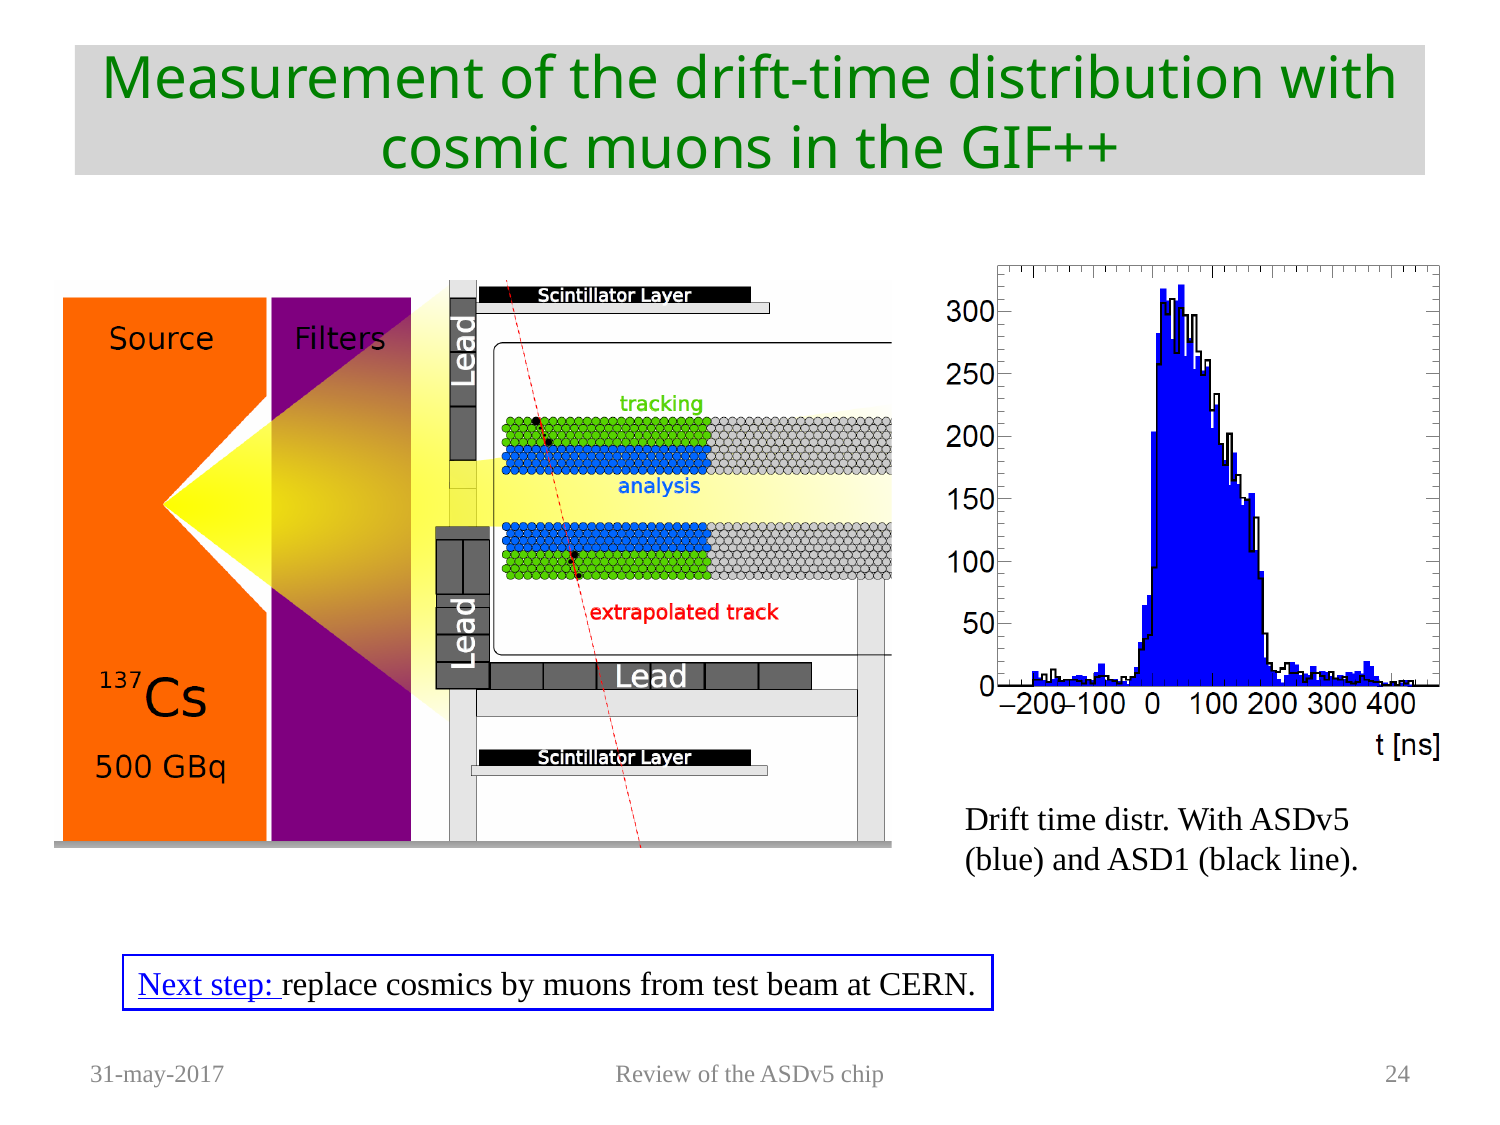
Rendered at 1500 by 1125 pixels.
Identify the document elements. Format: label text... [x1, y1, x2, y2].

text_box Measurement of the drift-time distribution with cosmic muons in the GIF++ [74, 45, 1425, 175]
footer Review of the ASDv5 chip [512, 1042, 988, 1103]
text_box Drift time distr. With ASDv5 (blue) and ASD1 (black line). [950, 790, 1447, 885]
text_box Next step: replace cosmics by muons from test beam at CERN. [122, 954, 993, 1010]
slide_number 24 [1074, 1042, 1425, 1103]
picture [53, 280, 892, 848]
picture [939, 257, 1447, 763]
slide_number 31-may-2017 [75, 1042, 425, 1103]
